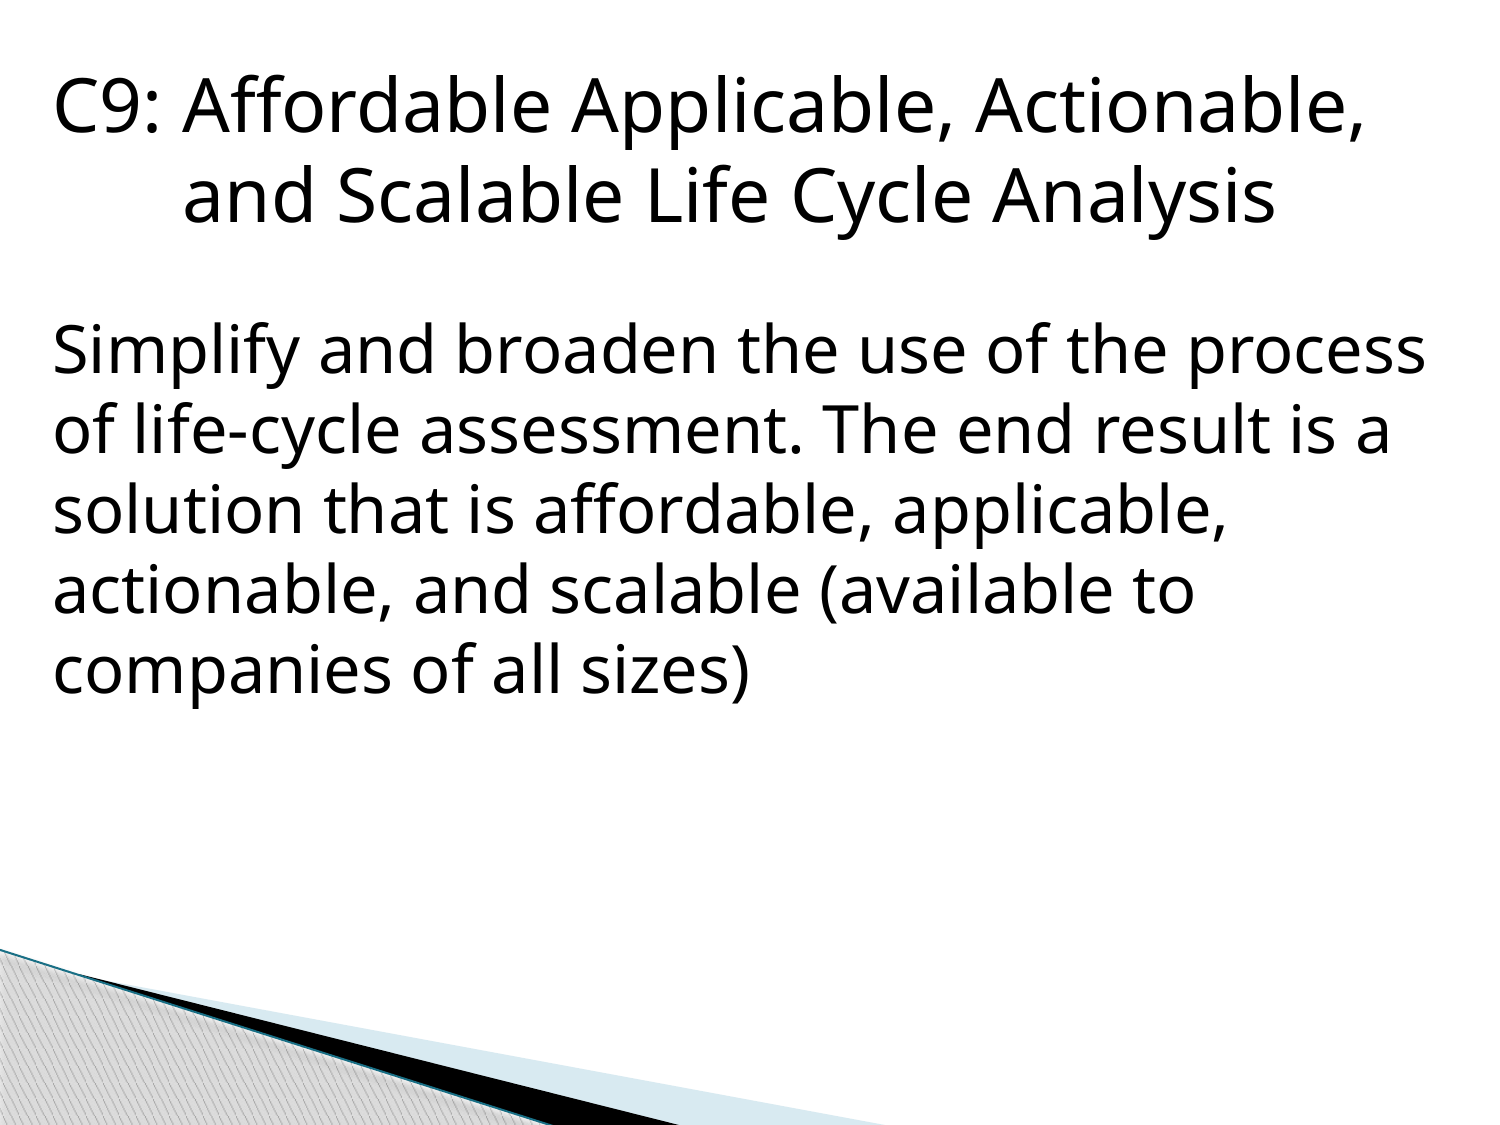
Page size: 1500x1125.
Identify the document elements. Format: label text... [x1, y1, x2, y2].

text_box C9: Affordable Applicable, Actionable, and Scalable Life Cycle Analysis Simplify and broaden the use of the process of life-cycle assessment. The end result is a solution that is affordable, applicable, actionable, and scalable (available to companies of all sizes) [37, 50, 1463, 760]
